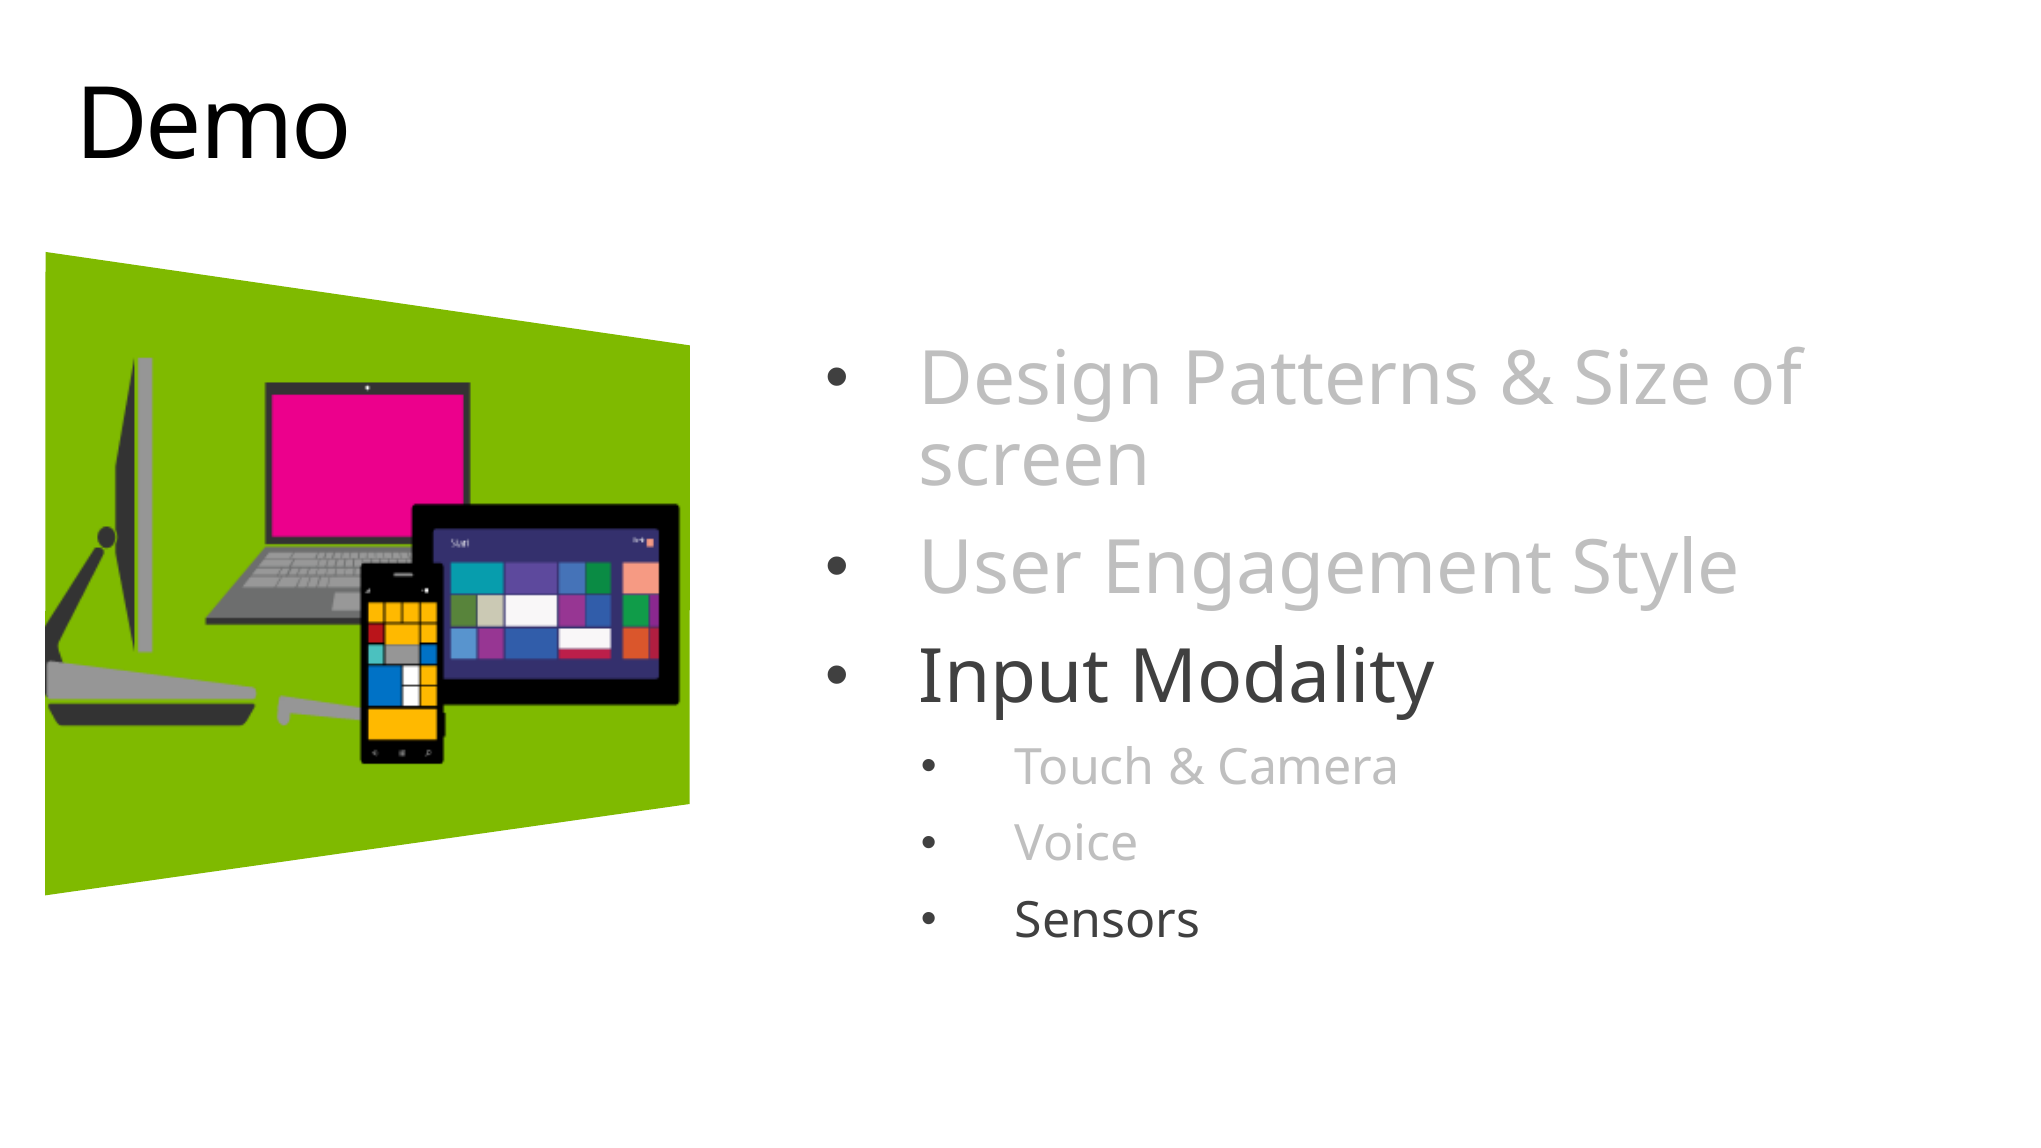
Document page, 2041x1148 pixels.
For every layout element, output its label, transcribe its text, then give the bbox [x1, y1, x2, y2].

list Design Patterns & Size of screen User Engagement Style Input Modality Touch & Camera Voice Sensors [795, 251, 1996, 1037]
title Demo [45, 48, 1996, 199]
picture [44, 251, 691, 896]
